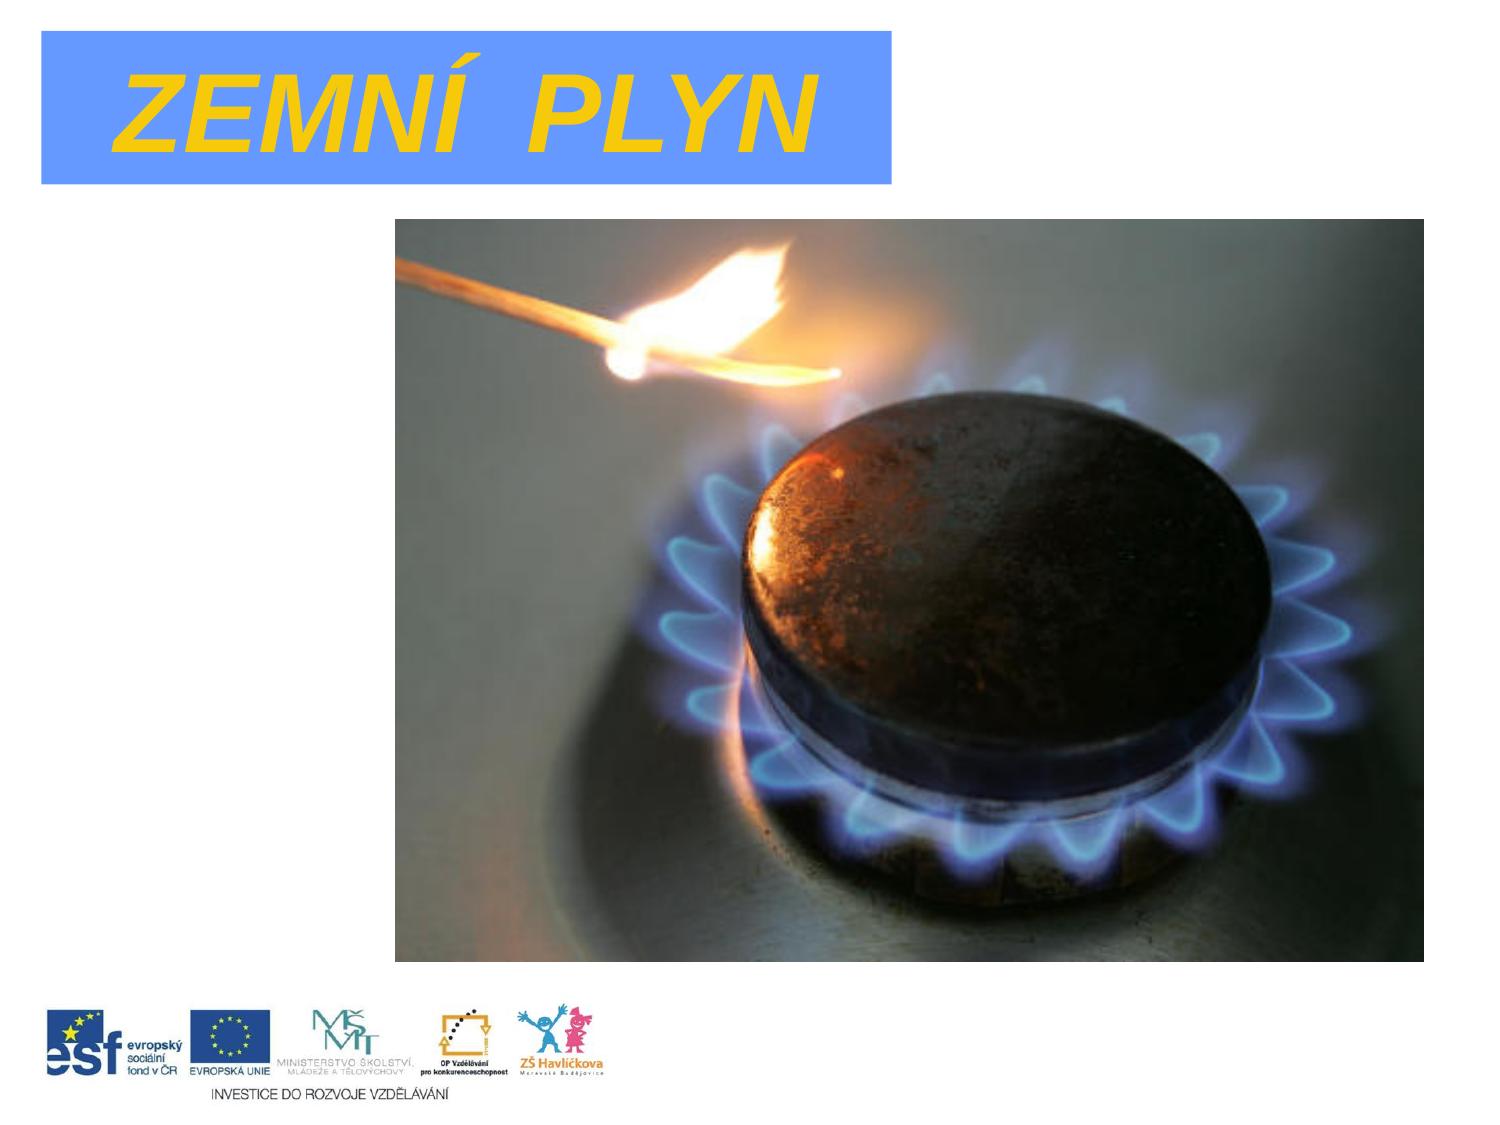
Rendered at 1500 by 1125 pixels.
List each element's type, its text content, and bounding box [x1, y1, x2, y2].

picture [395, 219, 1424, 963]
title ZEMNÍ PLYN [41, 30, 892, 185]
picture [17, 966, 644, 1118]
